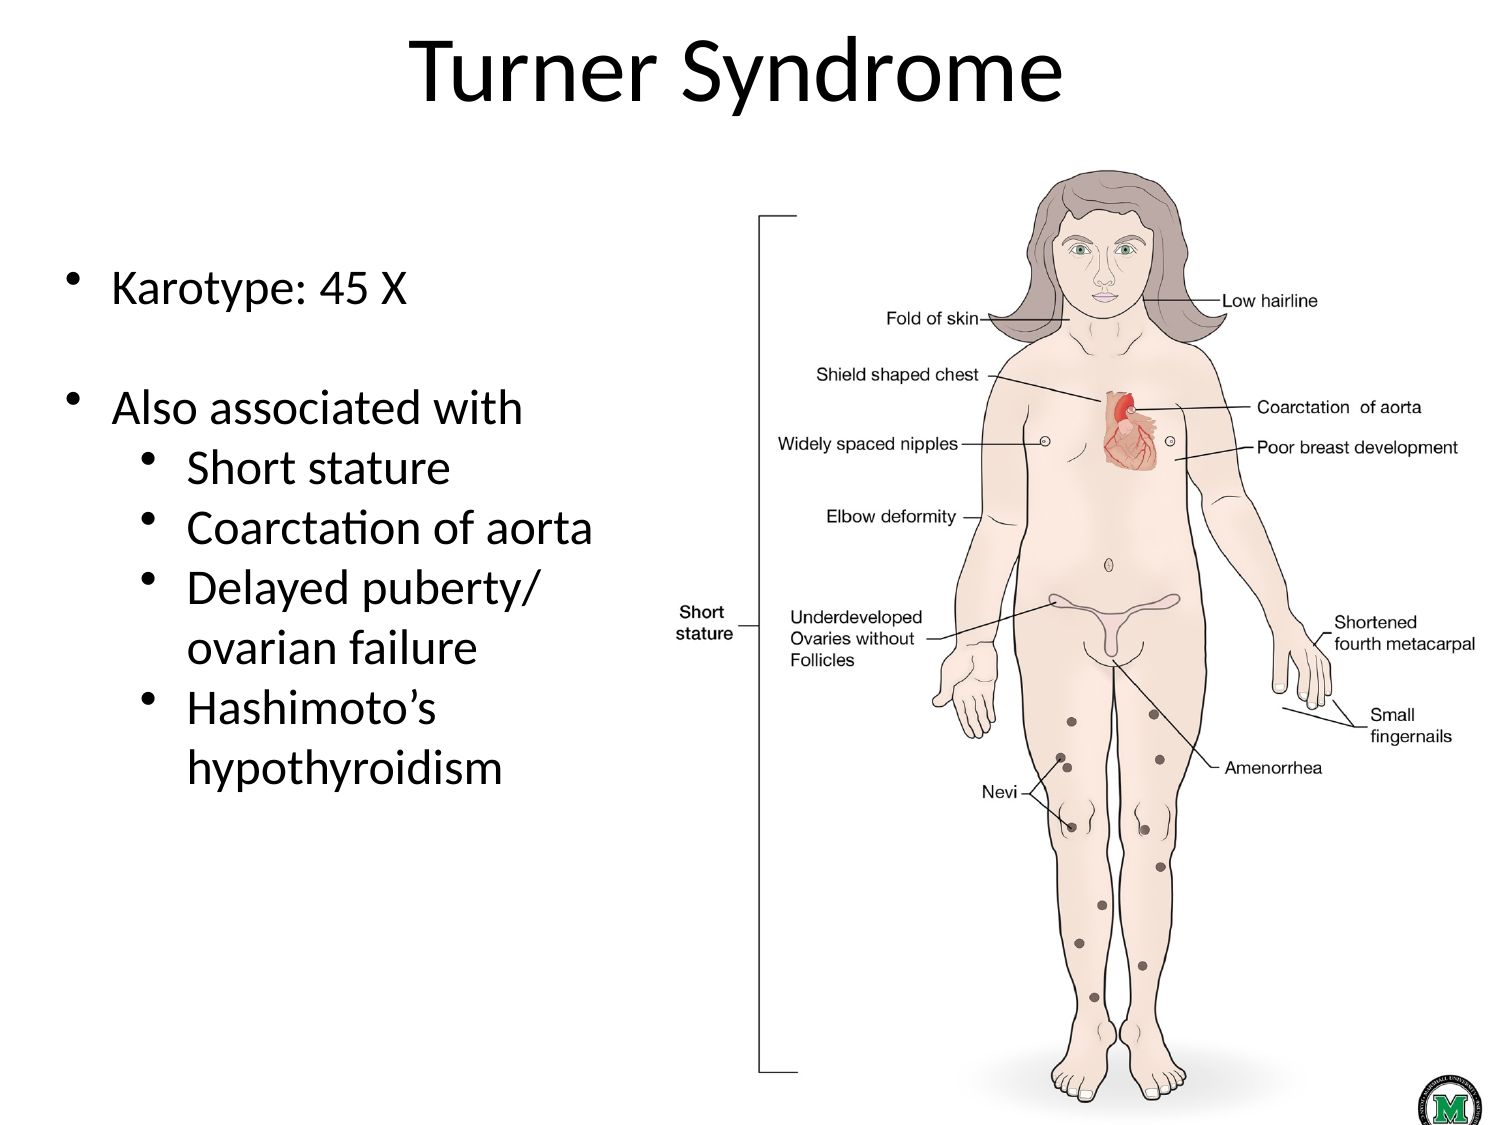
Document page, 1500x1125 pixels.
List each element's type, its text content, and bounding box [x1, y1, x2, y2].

text_box Karotype: 45 X Also associated with Short stature Coarctation of aorta Delayed puberty/ ovarian failure Hashimoto’s hypothyroidism [0, 187, 634, 923]
picture [639, 148, 1496, 1125]
text_box Turner Syndrome [62, 0, 1413, 188]
